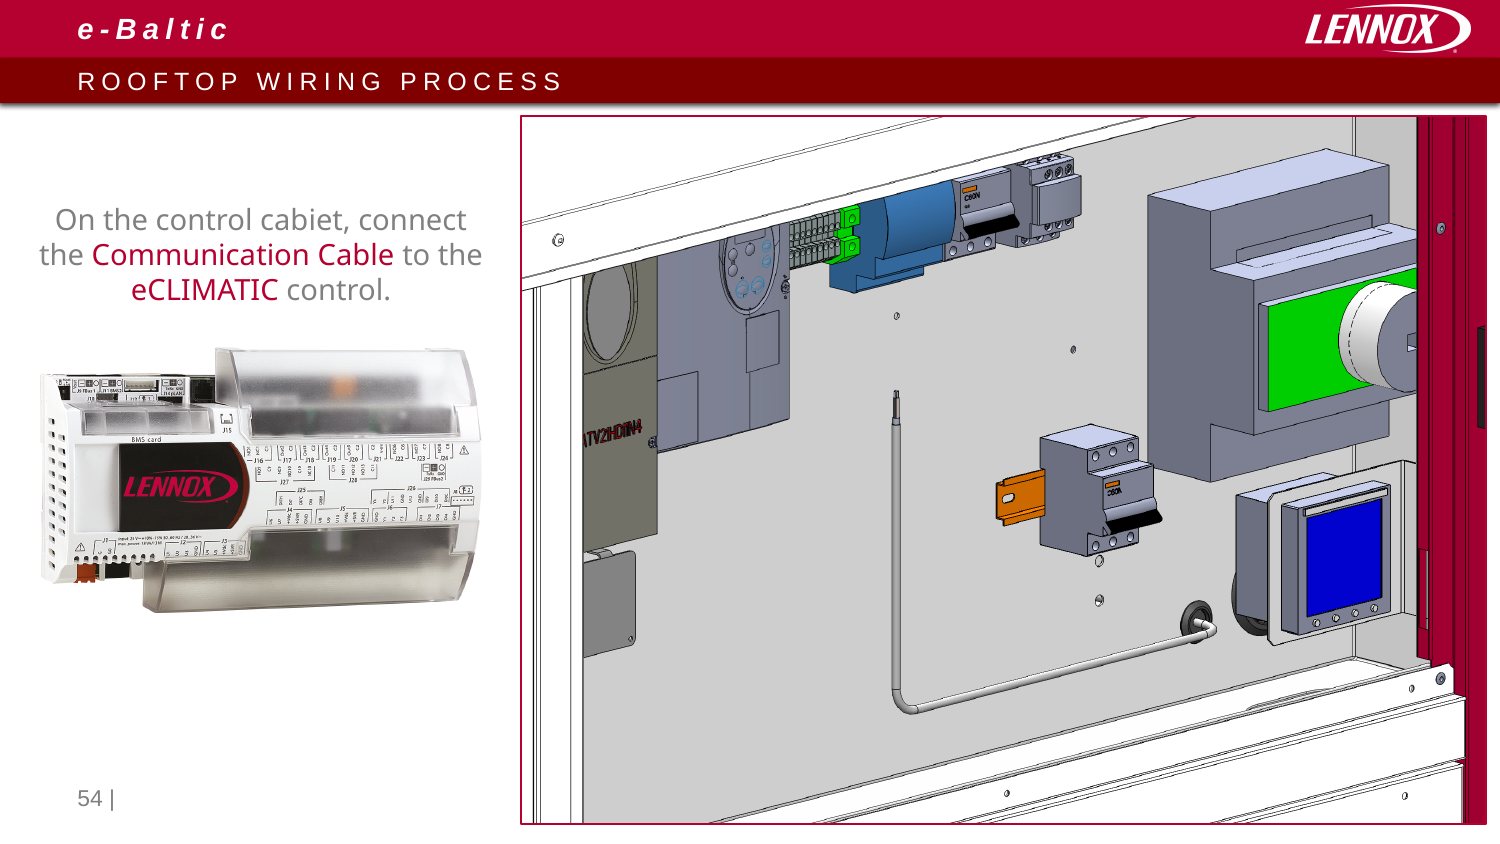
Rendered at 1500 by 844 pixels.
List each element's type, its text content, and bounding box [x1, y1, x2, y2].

text_box On the control cabiet, connect the Communication Cable to the eCLIMATIC control. [15, 194, 507, 314]
picture [1462, 4, 1471, 53]
picture [40, 346, 482, 614]
slide_number 54 | [62, 776, 289, 811]
subtitle ROOFTOP WIRING PROCESS [62, 57, 1462, 103]
picture [521, 116, 1486, 823]
title e-Baltic [62, 0, 1462, 57]
